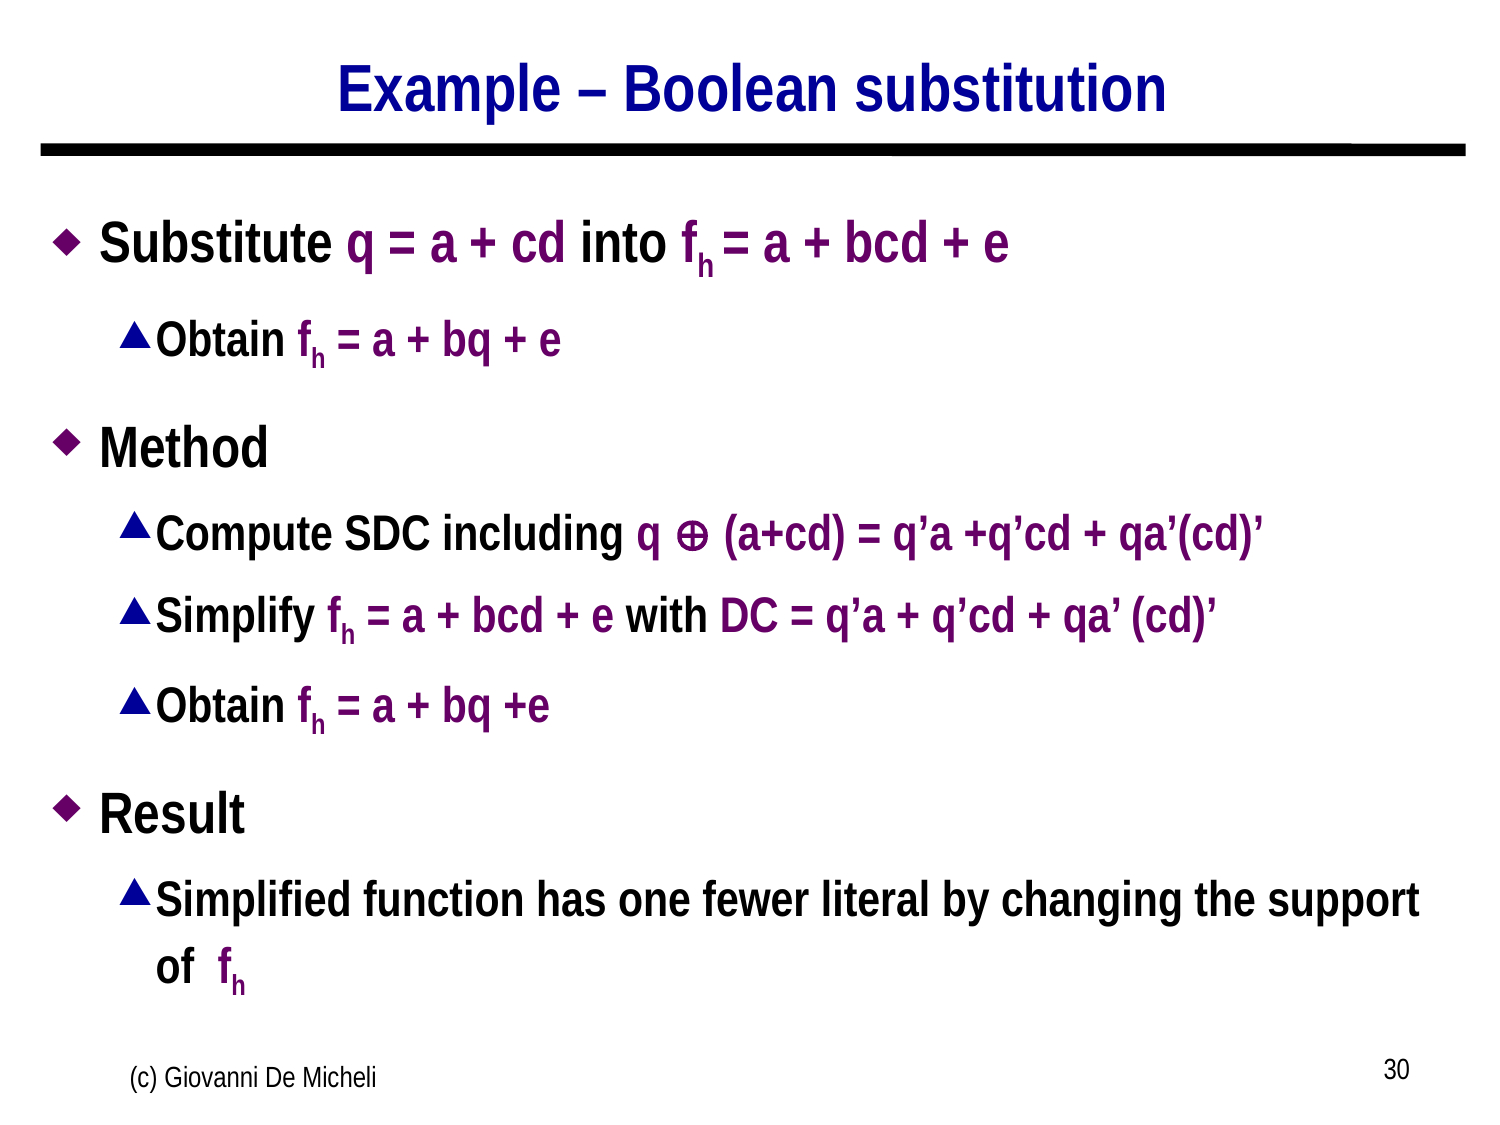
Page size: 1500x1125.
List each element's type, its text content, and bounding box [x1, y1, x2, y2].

slide_number 30 [1074, 1043, 1425, 1122]
title Example – Boolean substitution [39, 33, 1467, 146]
footer (c) Giovanni De Micheli [15, 1050, 491, 1125]
list Substitute q = a + cd into fh = a + bcd + e Obtain fh = a + bq + e Method Compute SDC including q  (a+cd) = q’a +q’cd + qa’(cd)’ Simplify fh = a + bcd + e with DC = q’a + q’cd + qa’ (cd)’ Obtain fh = a + bq +e Result Simplified function has one fewer literal by changing the support of fh [37, 177, 1465, 1032]
